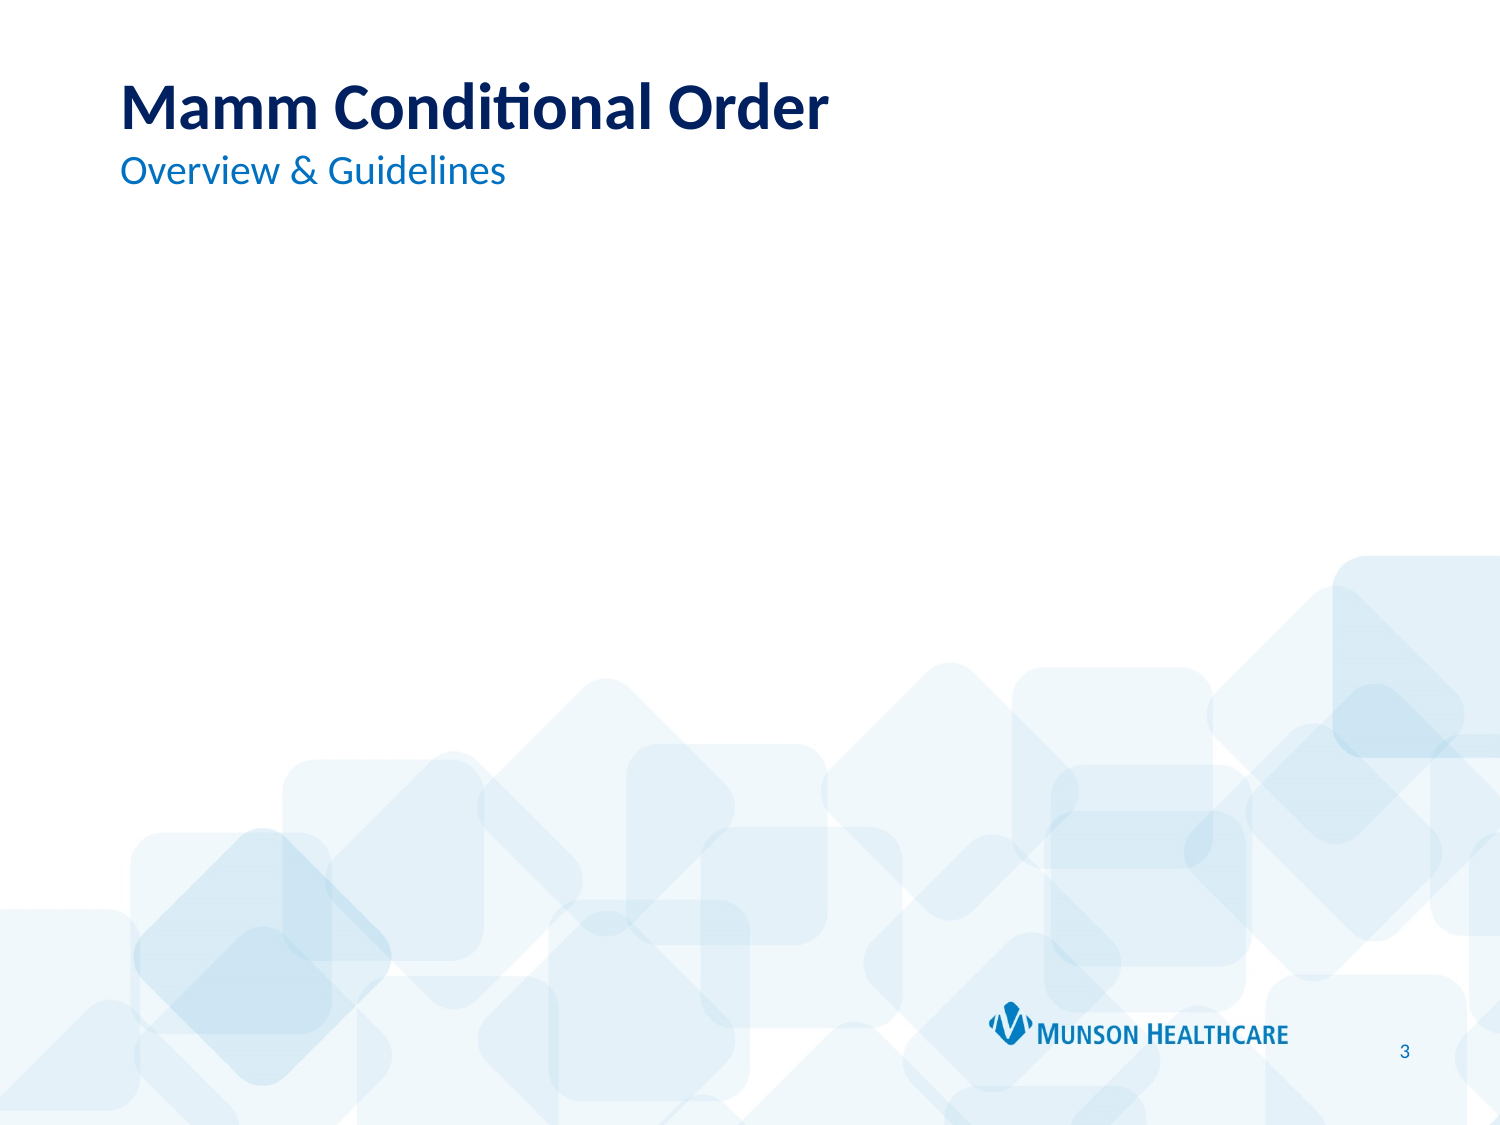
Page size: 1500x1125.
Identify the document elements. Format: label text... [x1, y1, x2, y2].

list Overview & Guidelines [120, 135, 1425, 210]
slide_number 3 [1312, 1012, 1425, 1088]
title Mamm Conditional Order [120, 0, 1425, 135]
picture [0, 1, 1500, 1125]
